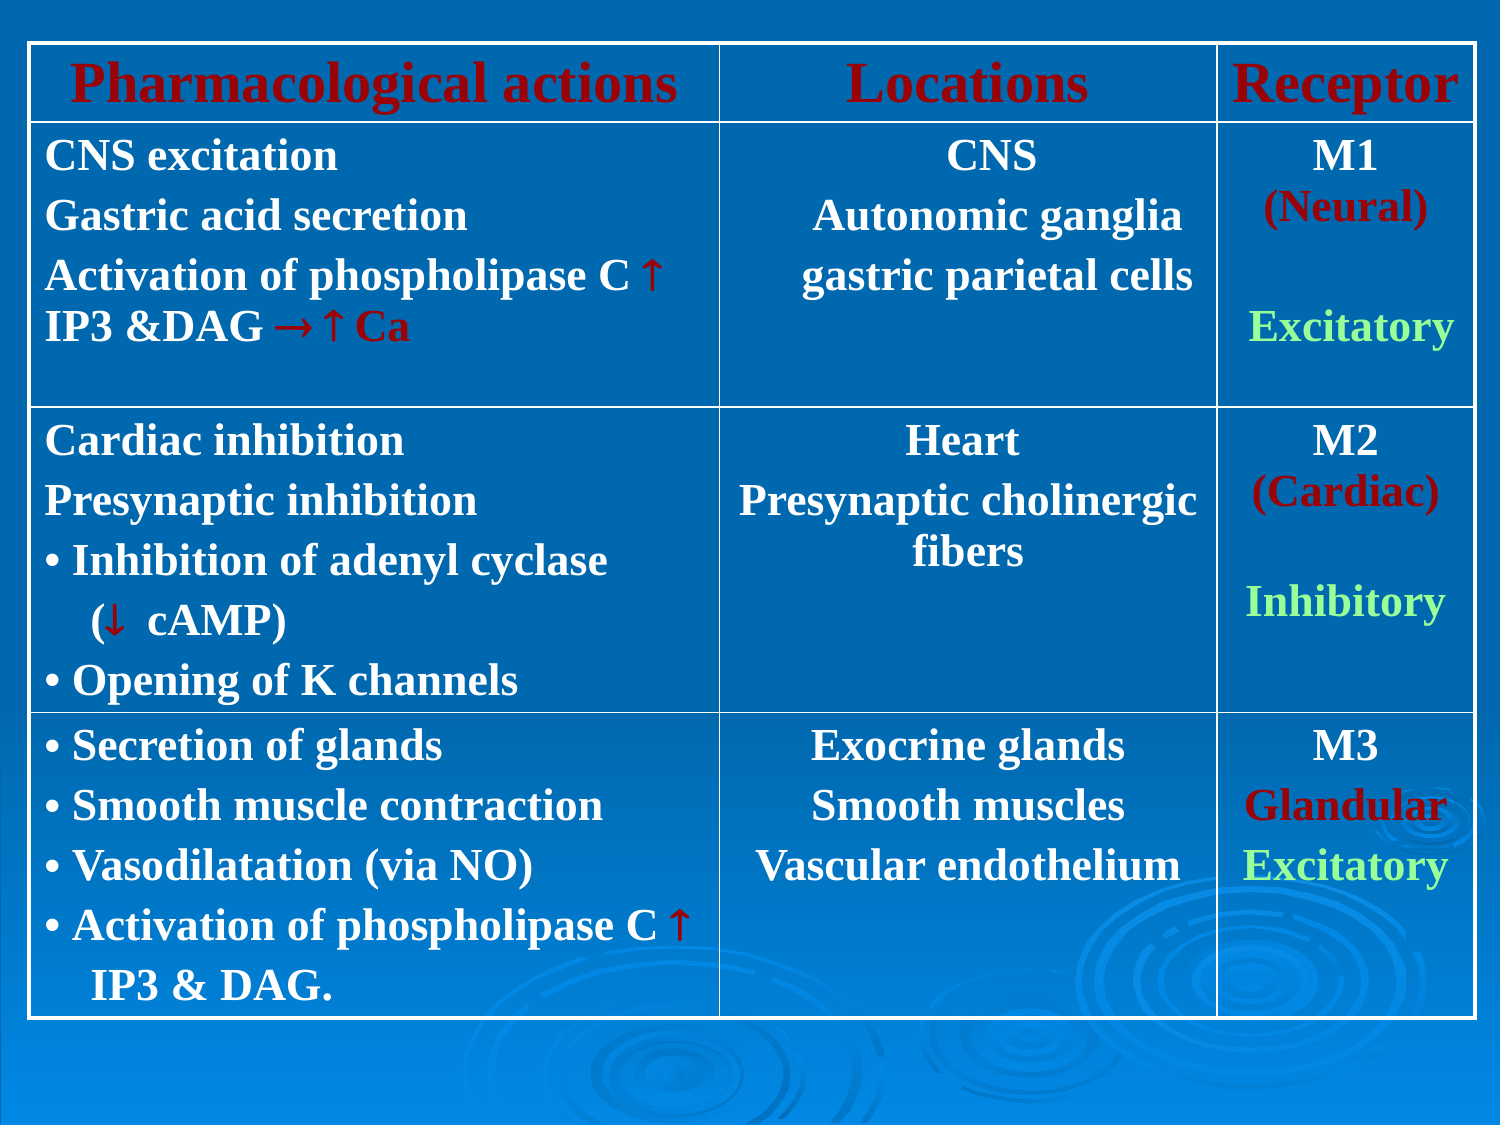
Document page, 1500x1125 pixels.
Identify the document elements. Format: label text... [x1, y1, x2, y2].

subtitle [70, 1020, 1430, 1083]
table_cell Heart Presynaptic cholinergic fibers [720, 408, 1216, 712]
table_cell M2 (Cardiac) Inhibitory [1218, 408, 1473, 712]
table_cell Exocrine glands Smooth muscles Vascular endothelium [720, 713, 1216, 1016]
table_cell Cardiac inhibition Presynaptic inhibition Inhibition of adenyl cyclase ( cAMP) Opening of K channels [31, 408, 719, 712]
table_cell M1 (Neural) Excitatory [1218, 123, 1473, 406]
table_header Receptor [1218, 45, 1473, 121]
table_cell Secretion of glands Smooth muscle contraction Vasodilatation (via NO) Activation of phospholipase C  IP3 & DAG. [31, 713, 719, 1016]
table_cell M3 Glandular Excitatory [1218, 713, 1473, 1016]
table_cell CNS excitation Gastric acid secretion Activation of phospholipase C  IP3 &DAG   Ca [31, 123, 719, 406]
table_header Pharmacological actions [31, 45, 719, 121]
table_header Locations [720, 45, 1216, 121]
table_cell CNS Autonomic ganglia gastric parietal cells [720, 123, 1216, 406]
